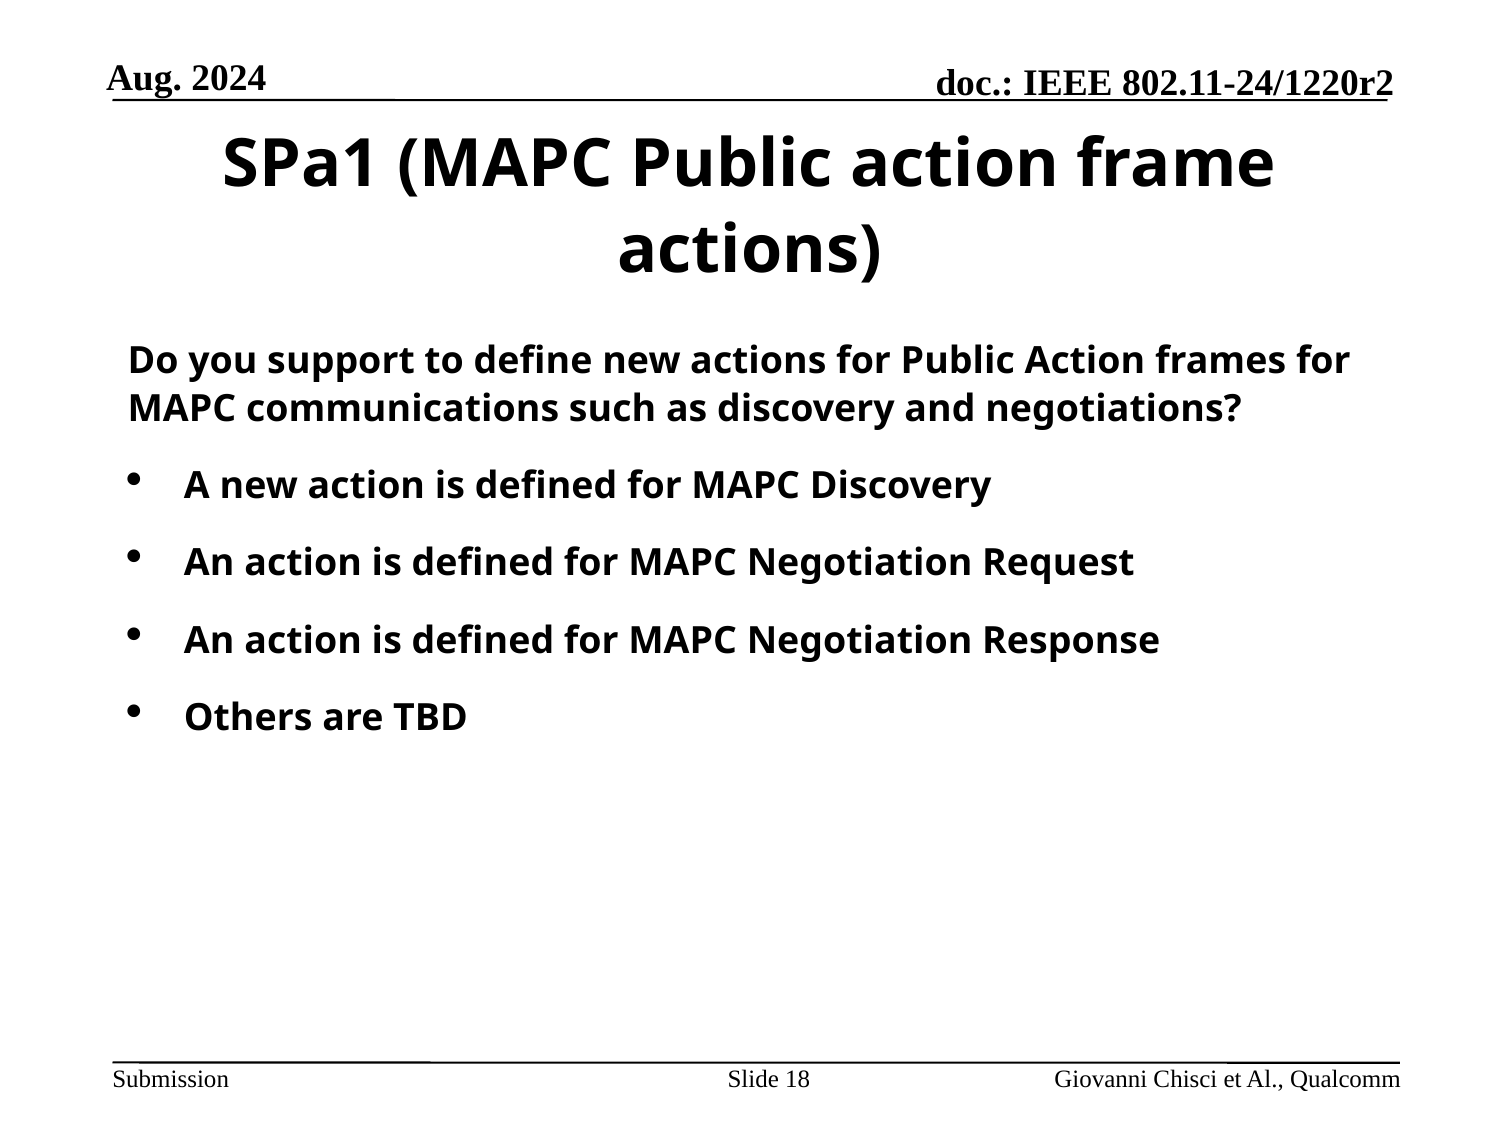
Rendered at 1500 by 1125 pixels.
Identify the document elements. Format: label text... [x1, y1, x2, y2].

footer Giovanni Chisci et Al., Qualcomm [878, 1061, 1402, 1093]
slide_number Slide 18 [712, 1061, 826, 1123]
list Do you support to define new actions for Public Action frames for MAPC communications such as discovery and negotiations? A new action is defined for MAPC Discovery An action is defined for MAPC Negotiation Request An action is defined for MAPC Negotiation Response Others are TBD [112, 324, 1388, 1000]
title SPa1 (MAPC Public action frame actions) [112, 112, 1388, 288]
